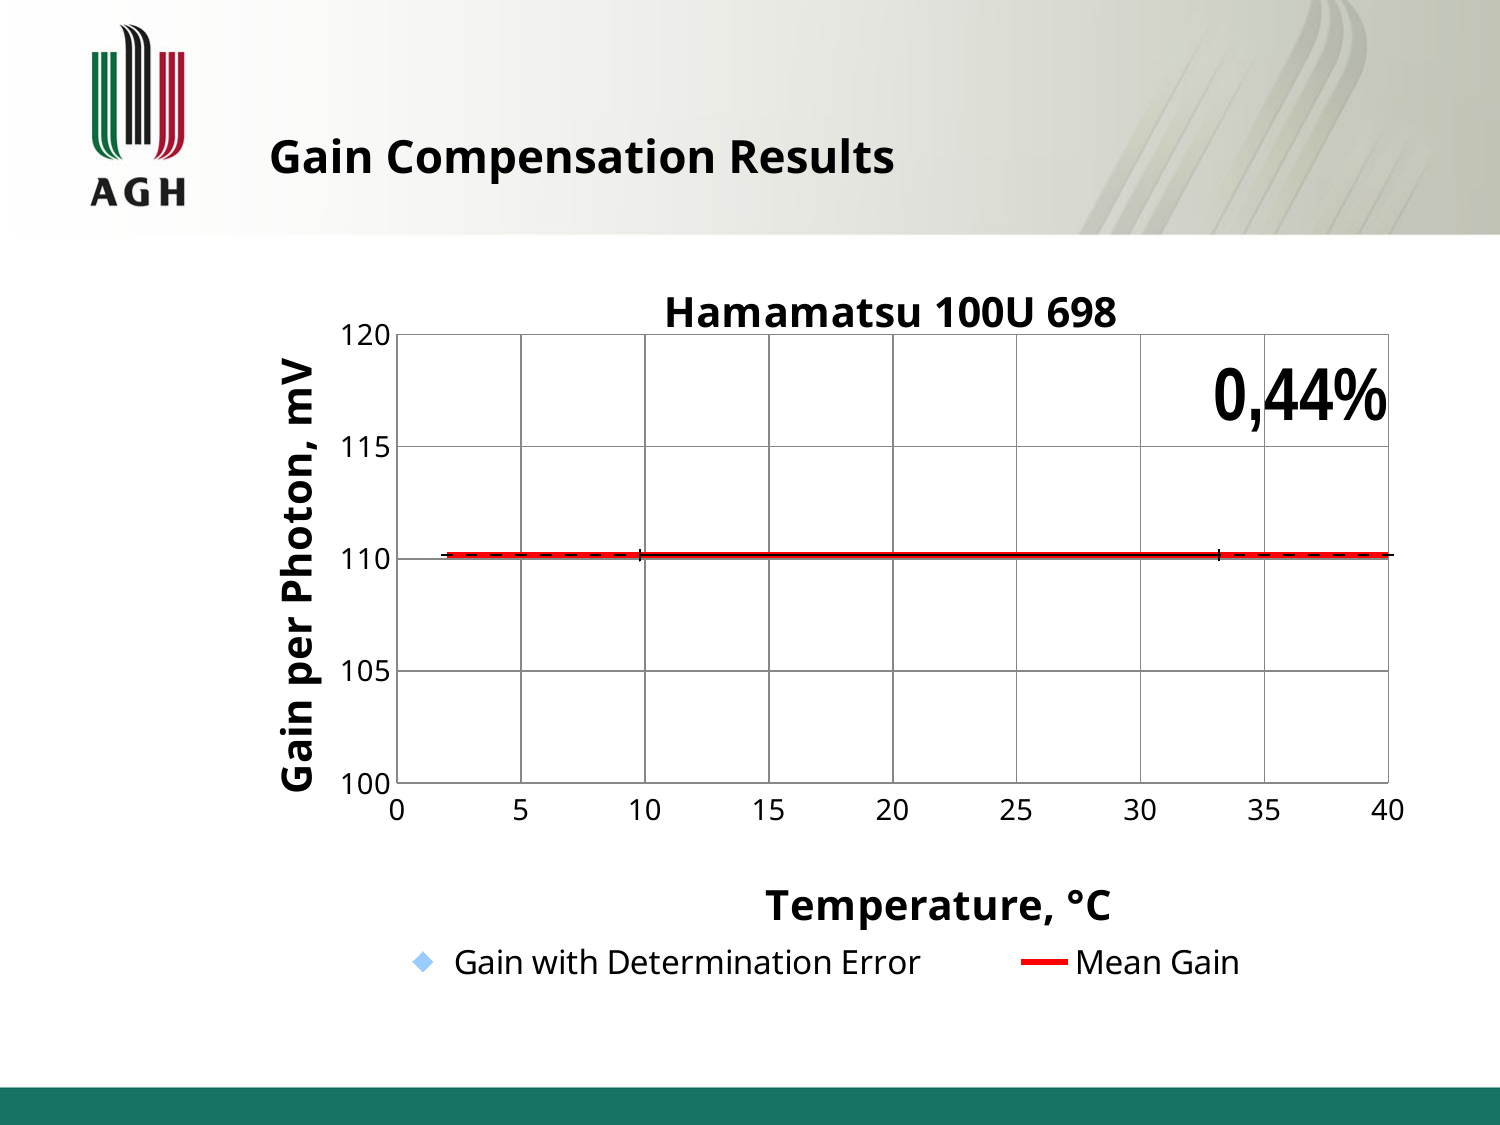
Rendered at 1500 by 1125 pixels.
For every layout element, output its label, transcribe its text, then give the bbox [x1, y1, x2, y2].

title Gain Compensation Results [253, 78, 1425, 233]
chart [253, 266, 1426, 1006]
picture [0, 0, 1500, 1125]
